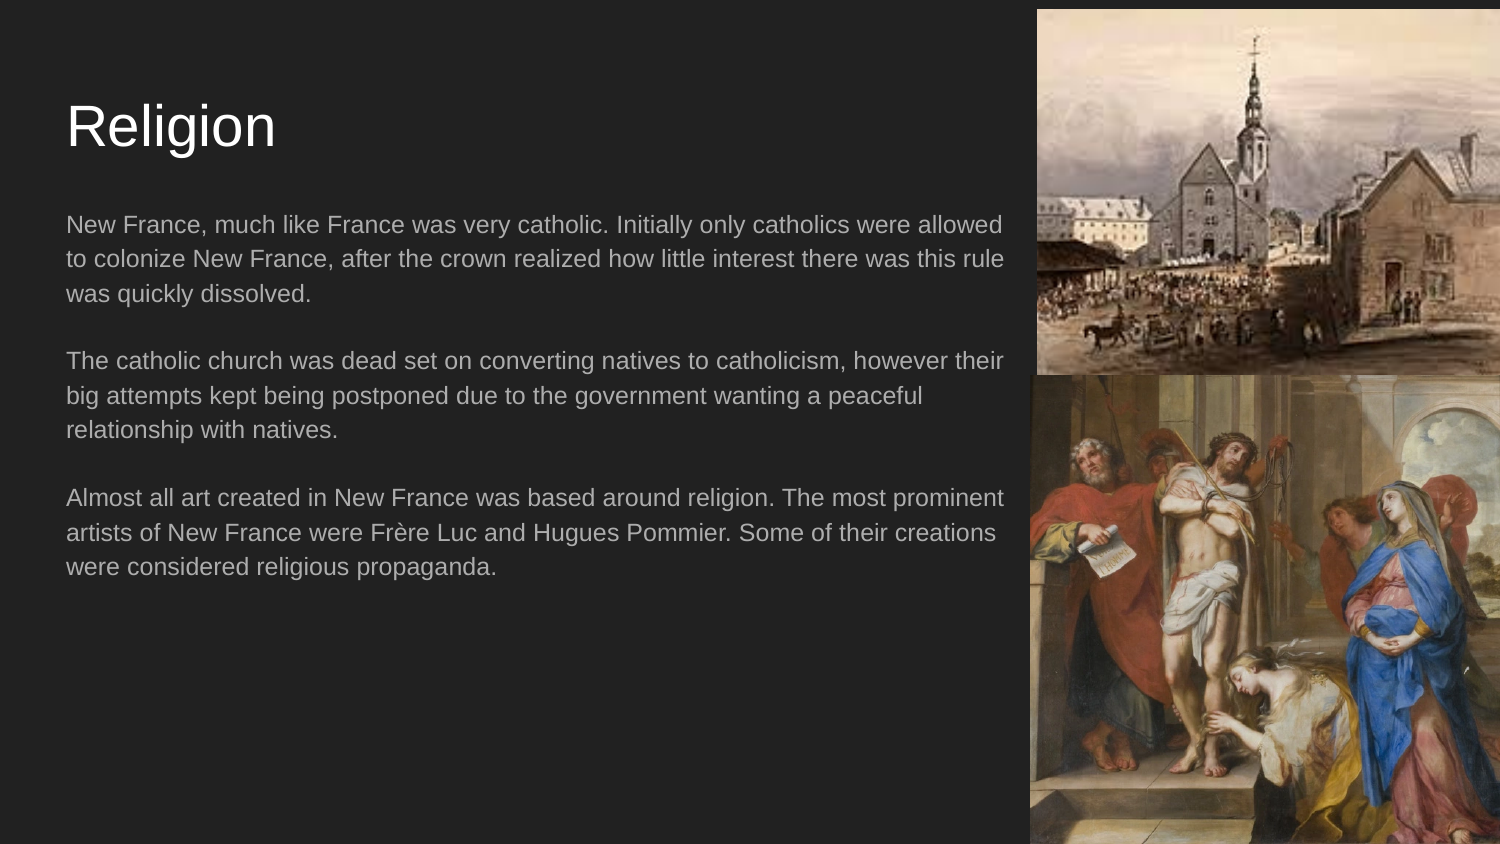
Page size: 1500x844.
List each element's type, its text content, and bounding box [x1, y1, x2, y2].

title Religion [51, 72, 1031, 167]
list New France, much like France was very catholic. Initially only catholics were allowed to colonize New France, after the crown realized how little interest there was this rule was quickly dissolved. The catholic church was dead set on converting natives to catholicism, however their big attempts kept being postponed due to the government wanting a peaceful relationship with natives. Almost all art created in New France was based around religion. The most prominent artists of New France were Frère Luc and Hugues Pommier. Some of their creations were considered religious propaganda. [51, 189, 1031, 750]
picture [1029, 9, 1500, 844]
